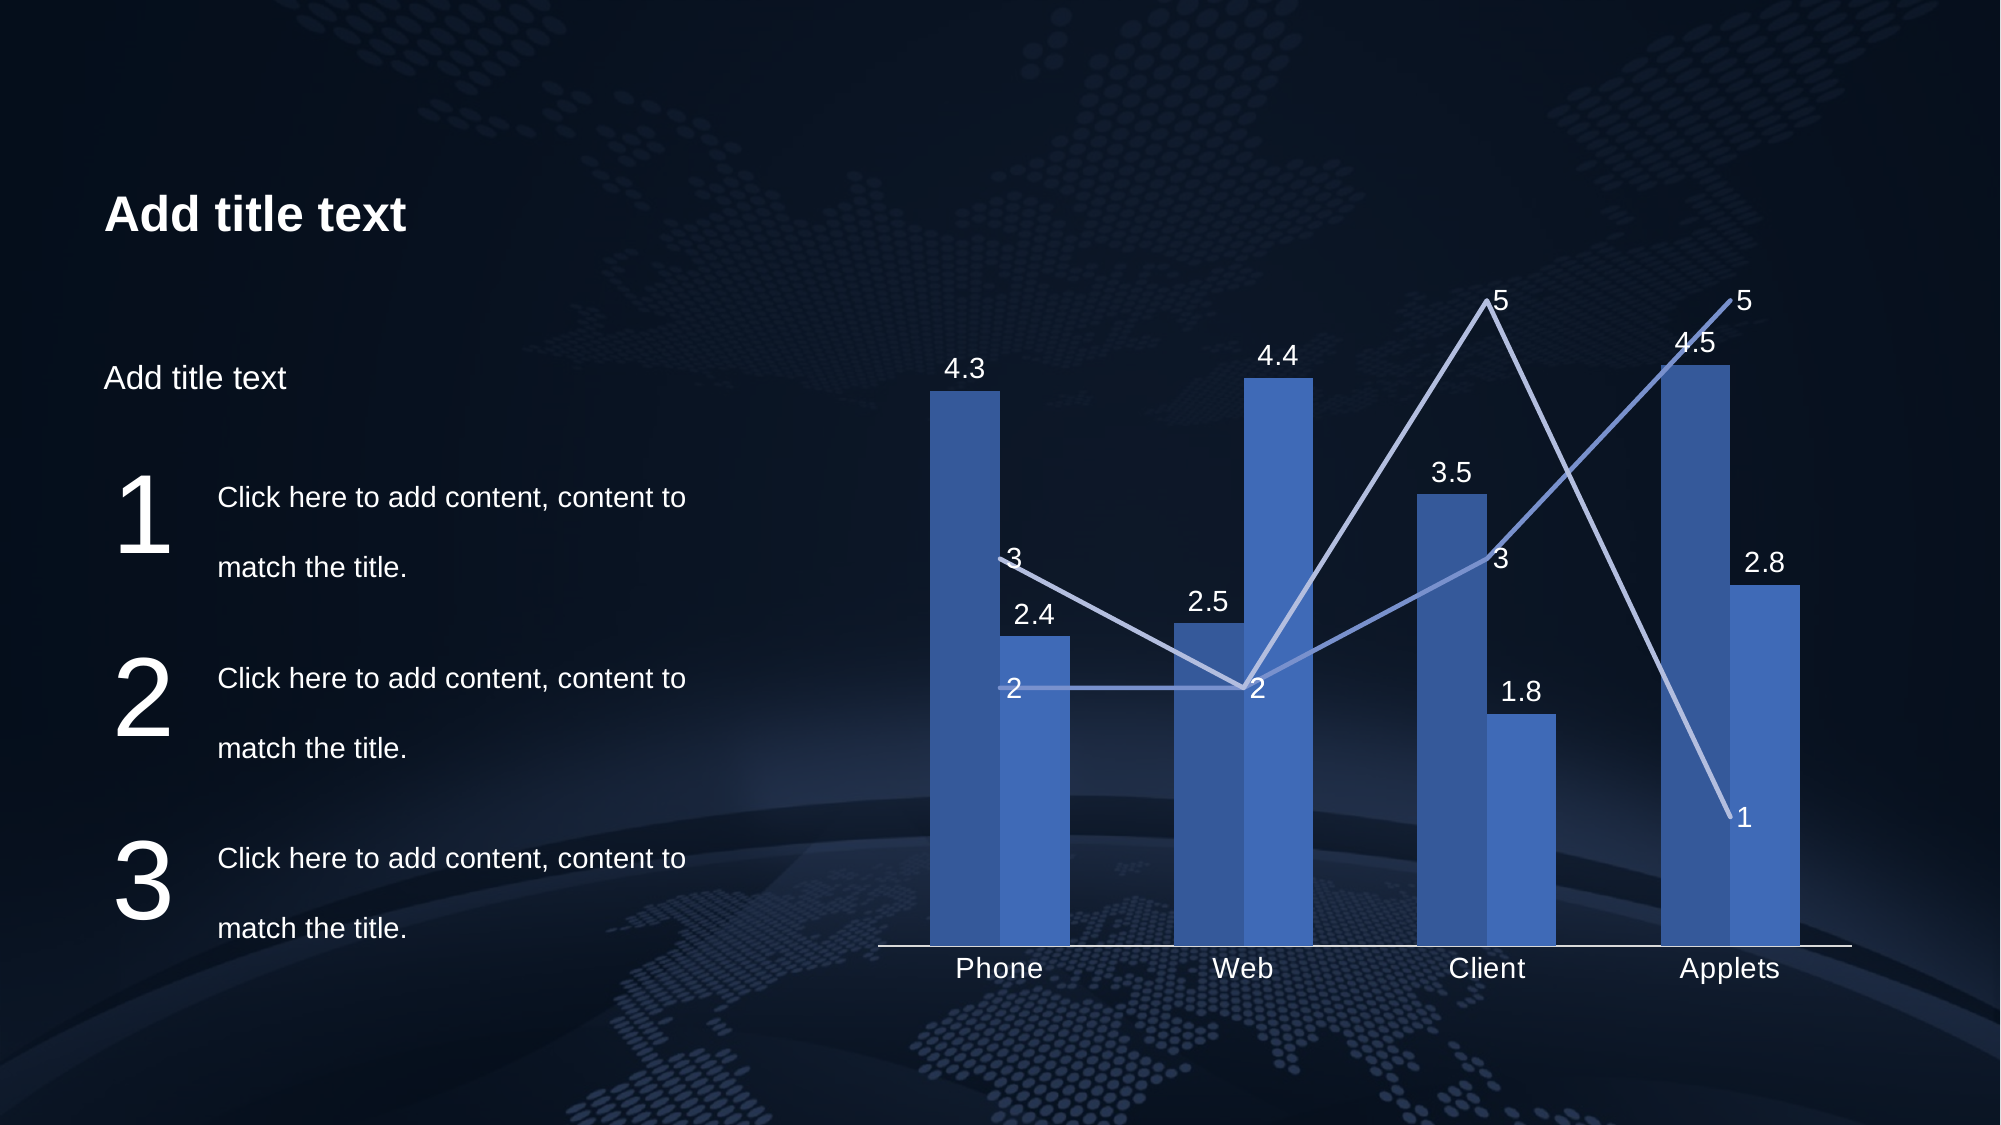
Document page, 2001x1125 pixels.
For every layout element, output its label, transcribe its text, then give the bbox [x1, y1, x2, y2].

text_box 1 [98, 433, 191, 584]
text_box Add title text [88, 174, 422, 249]
text_box Add title text [88, 349, 302, 404]
text_box 3 [98, 799, 191, 950]
text_box Click here to add content, content to match the title. [202, 616, 740, 772]
text_box 2 [98, 616, 191, 767]
text_box Click here to add content, content to match the title. [202, 436, 740, 591]
chart [858, 154, 1873, 1002]
picture [0, 0, 2001, 1125]
text_box Click here to add content, content to match the title. [202, 797, 740, 952]
